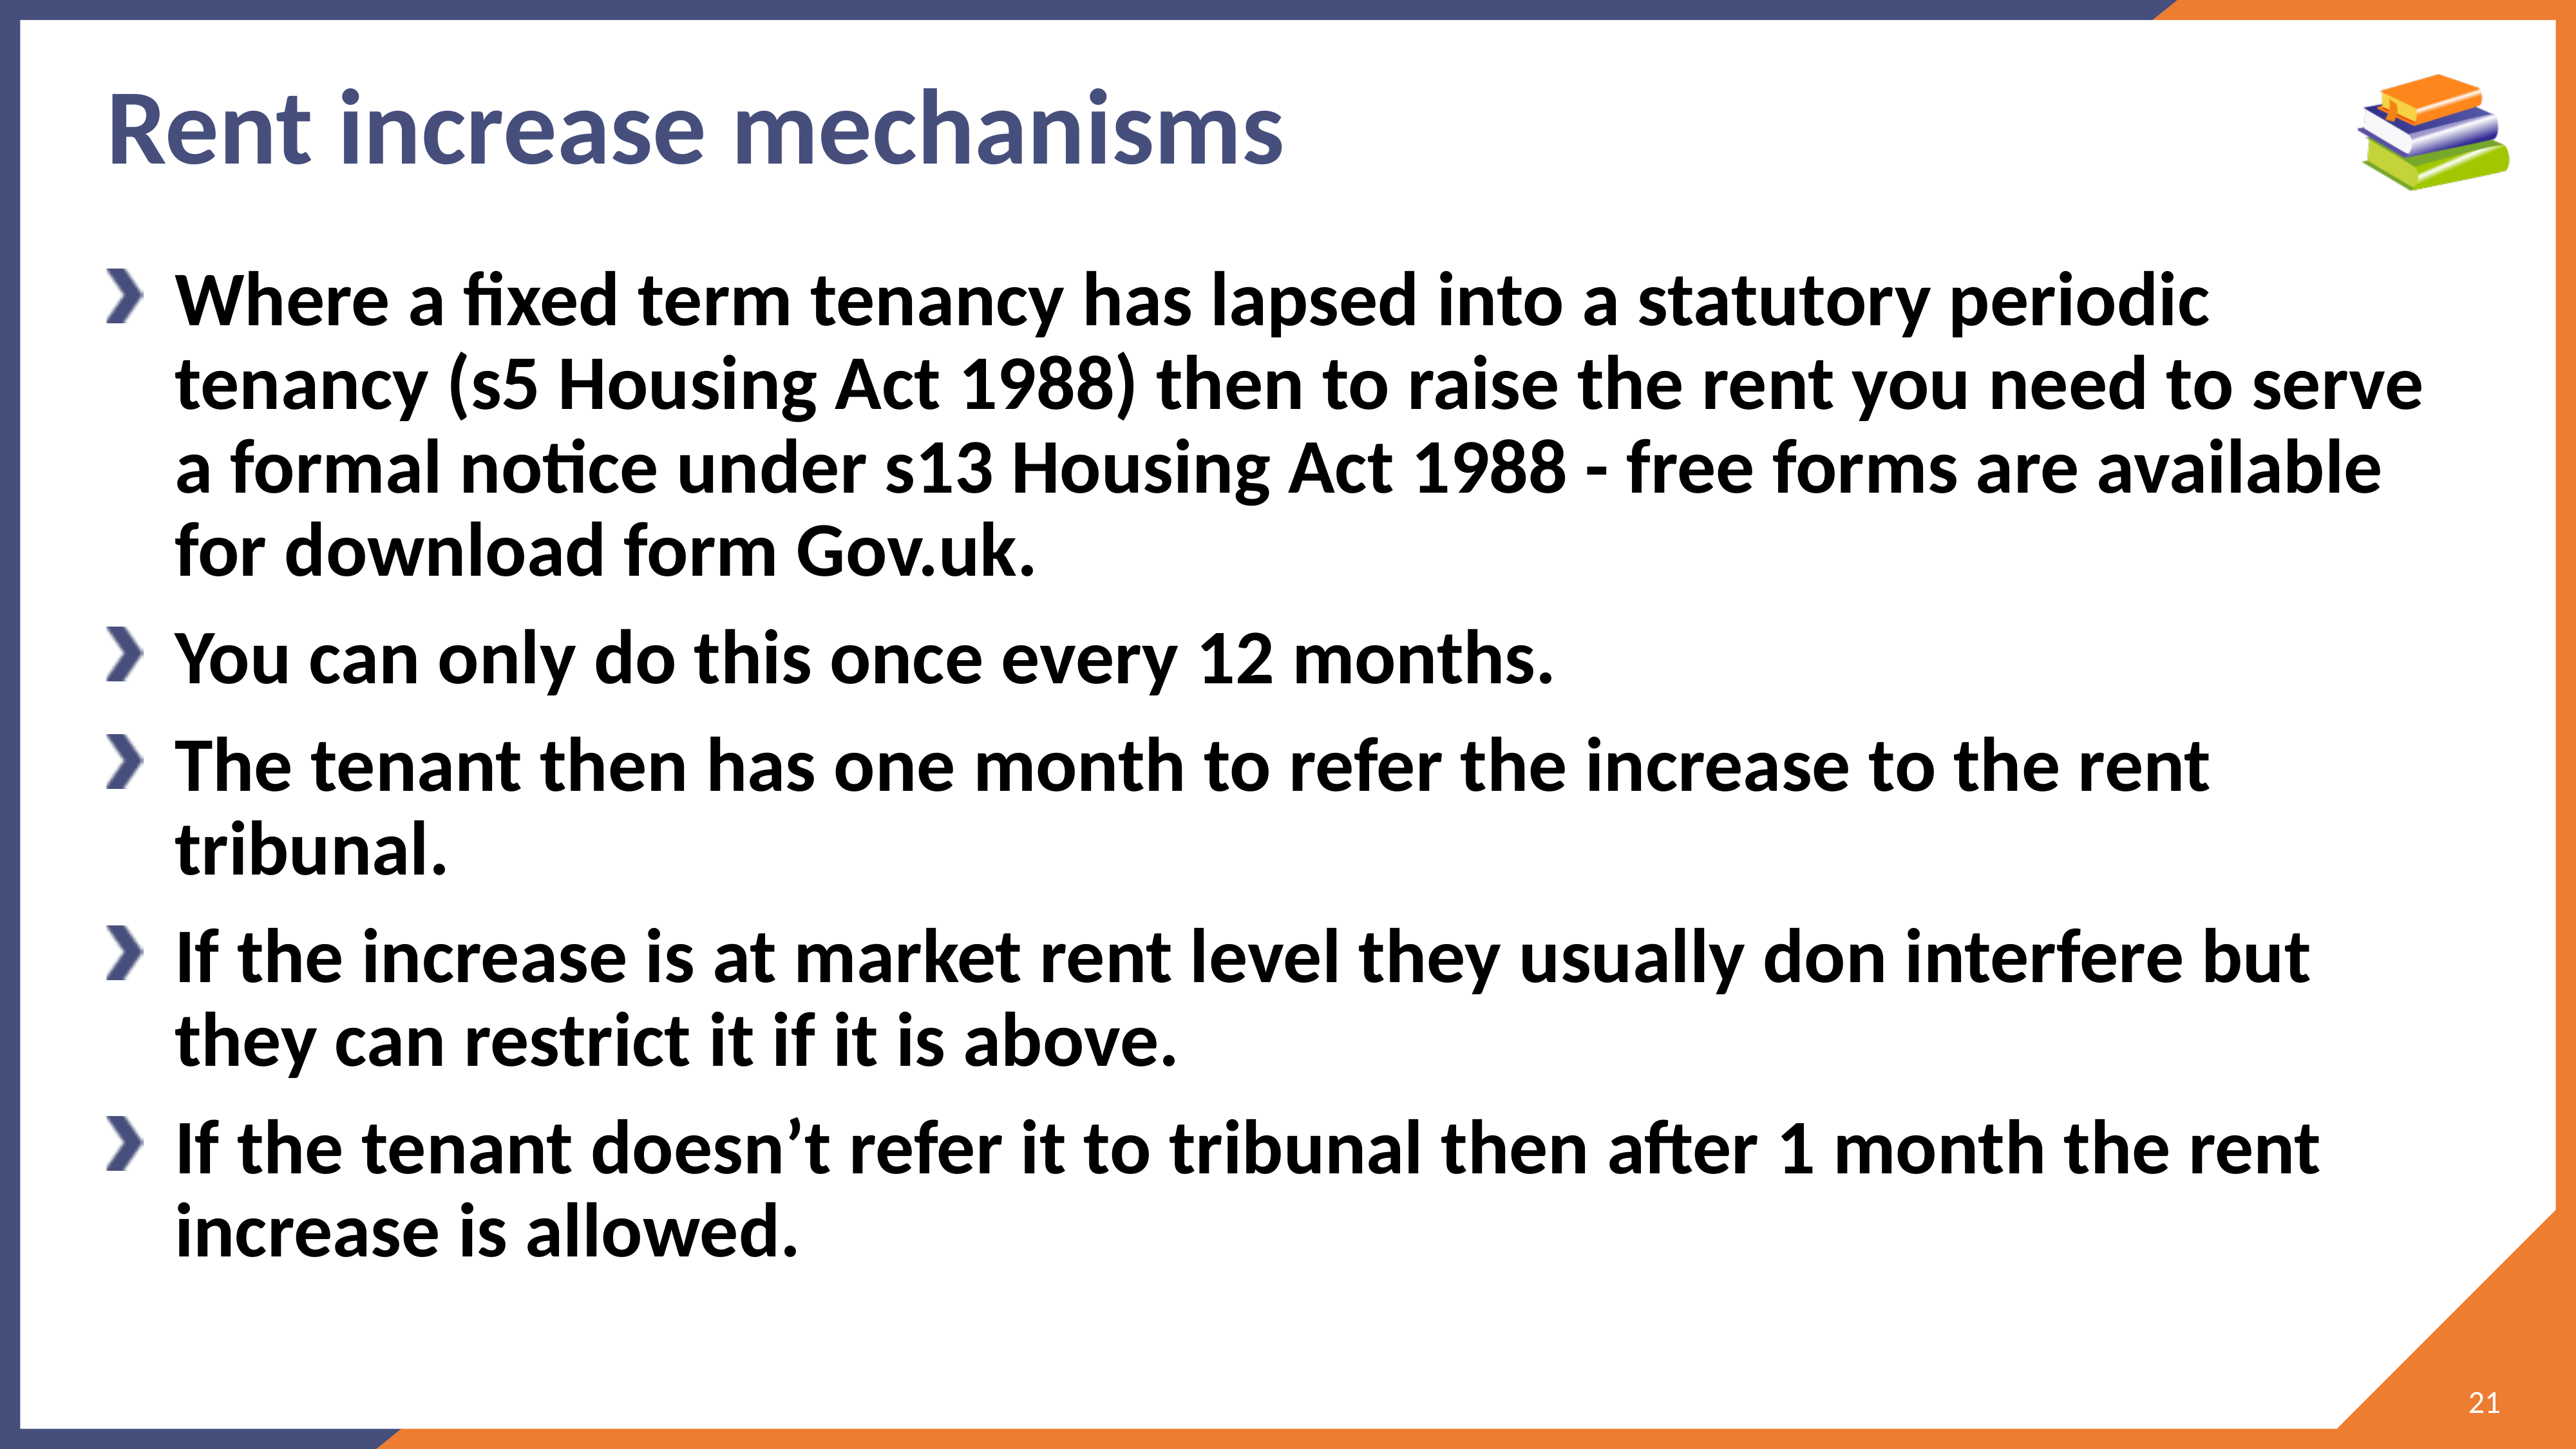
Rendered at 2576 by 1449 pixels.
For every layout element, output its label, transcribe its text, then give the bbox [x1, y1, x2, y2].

picture [106, 734, 144, 789]
slide_number 21 [2457, 1374, 2511, 1426]
picture [106, 1116, 144, 1171]
picture [106, 269, 144, 323]
title Rent increase mechanisms [106, 71, 2470, 189]
picture [106, 925, 144, 980]
picture [2358, 71, 2513, 193]
picture [106, 627, 144, 681]
list Where a fixed term tenancy has lapsed into a statutory periodic tenancy (s5 Housing Act 1988) then to raise the rent you need to serve a formal notice under s13 Housing Act 1988 - free forms are available for download form Gov.uk. You can only do this once every 12 months. The tenant then has one month to refer the increase to the rent tribunal. If the increase is at market rent level they usually don interfere but they can restrict it if it is above. If the tenant doesn’t refer it to tribunal then after 1 month the rent increase is allowed. [106, 258, 2470, 1305]
